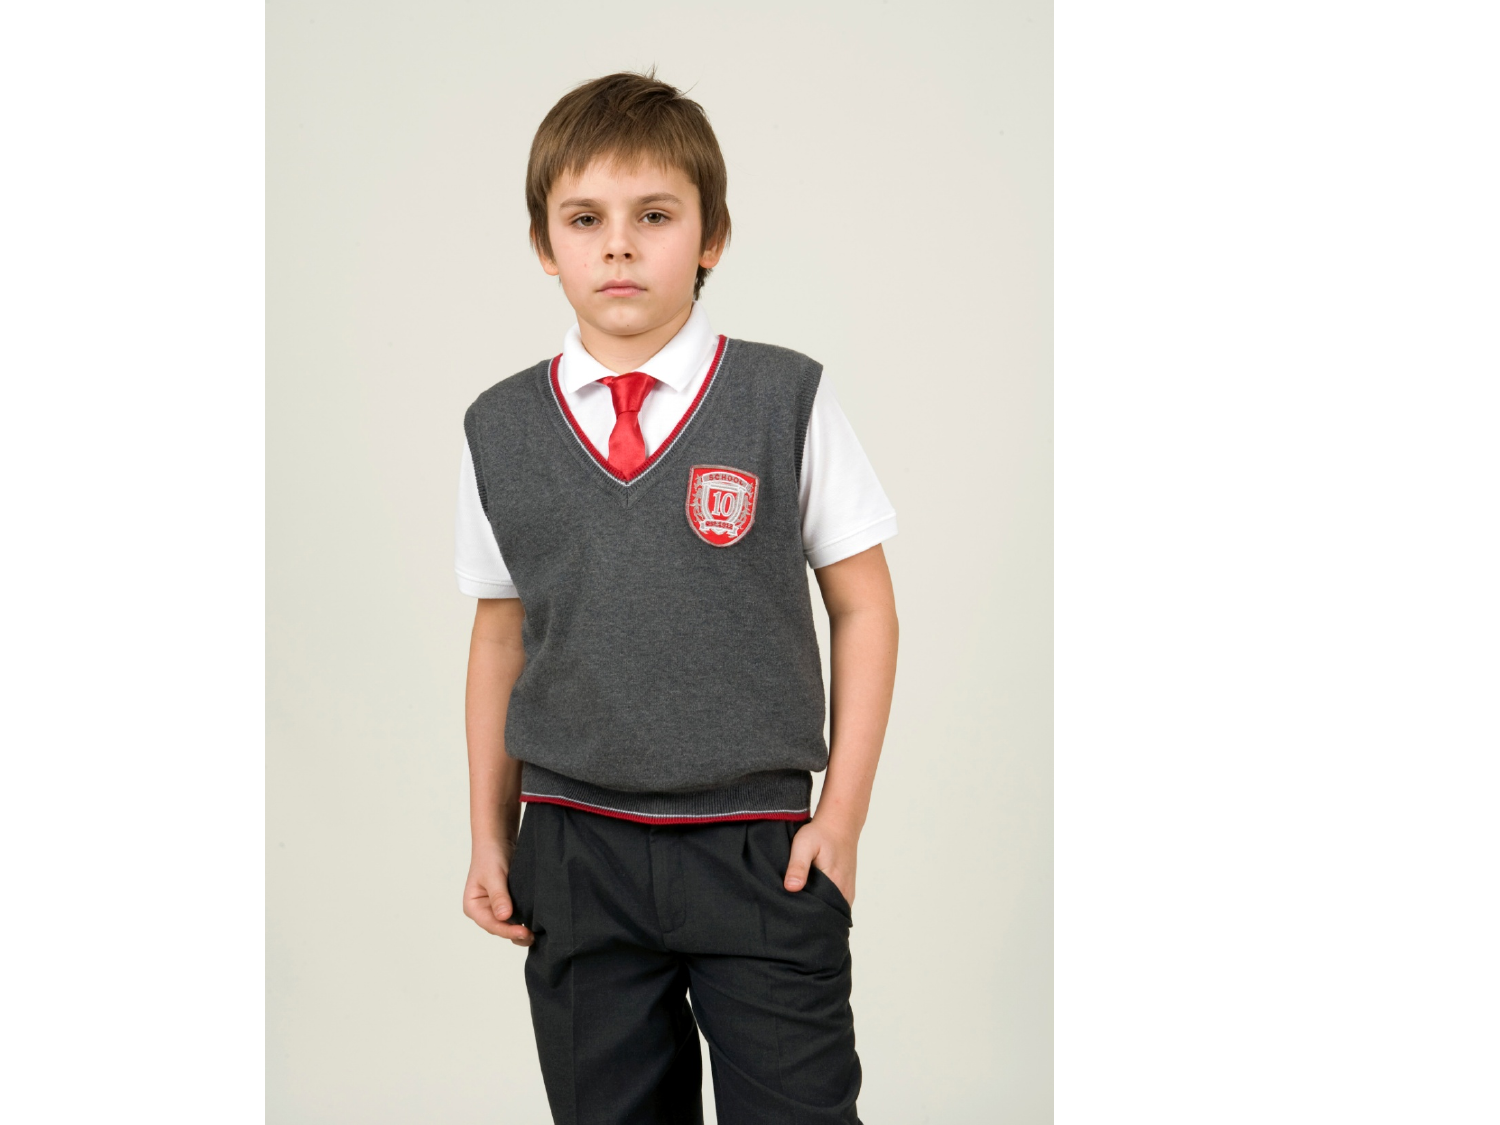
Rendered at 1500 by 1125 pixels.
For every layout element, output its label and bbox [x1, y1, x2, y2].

list [265, 0, 1054, 1125]
